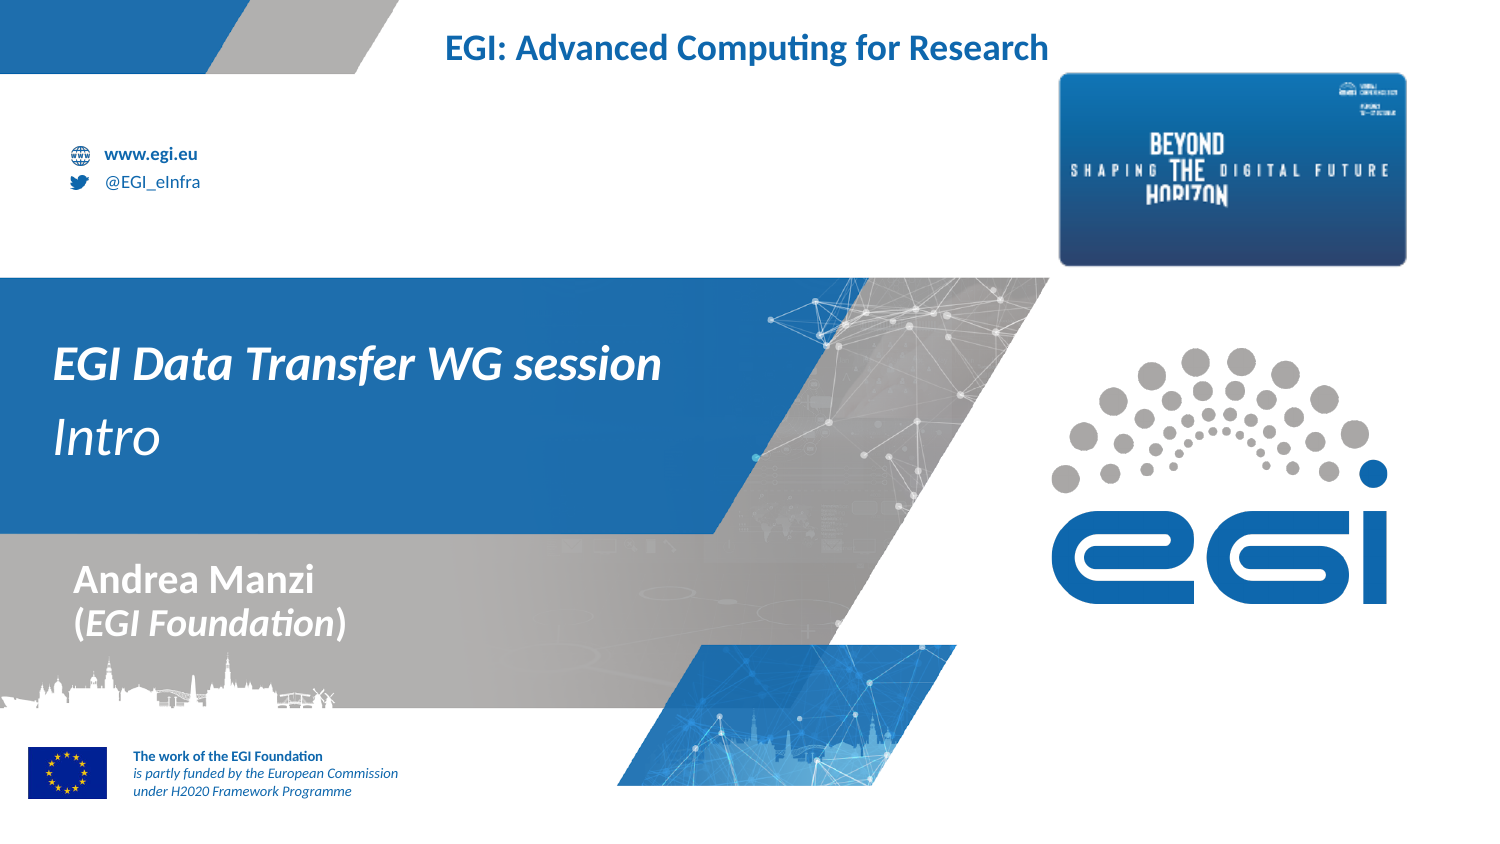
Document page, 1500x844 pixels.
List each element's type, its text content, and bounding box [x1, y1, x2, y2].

list Andrea Manzi (EGI Foundation) [58, 550, 405, 592]
picture [0, 0, 1500, 844]
subtitle EGI Data Transfer WG session Intro [37, 329, 783, 835]
